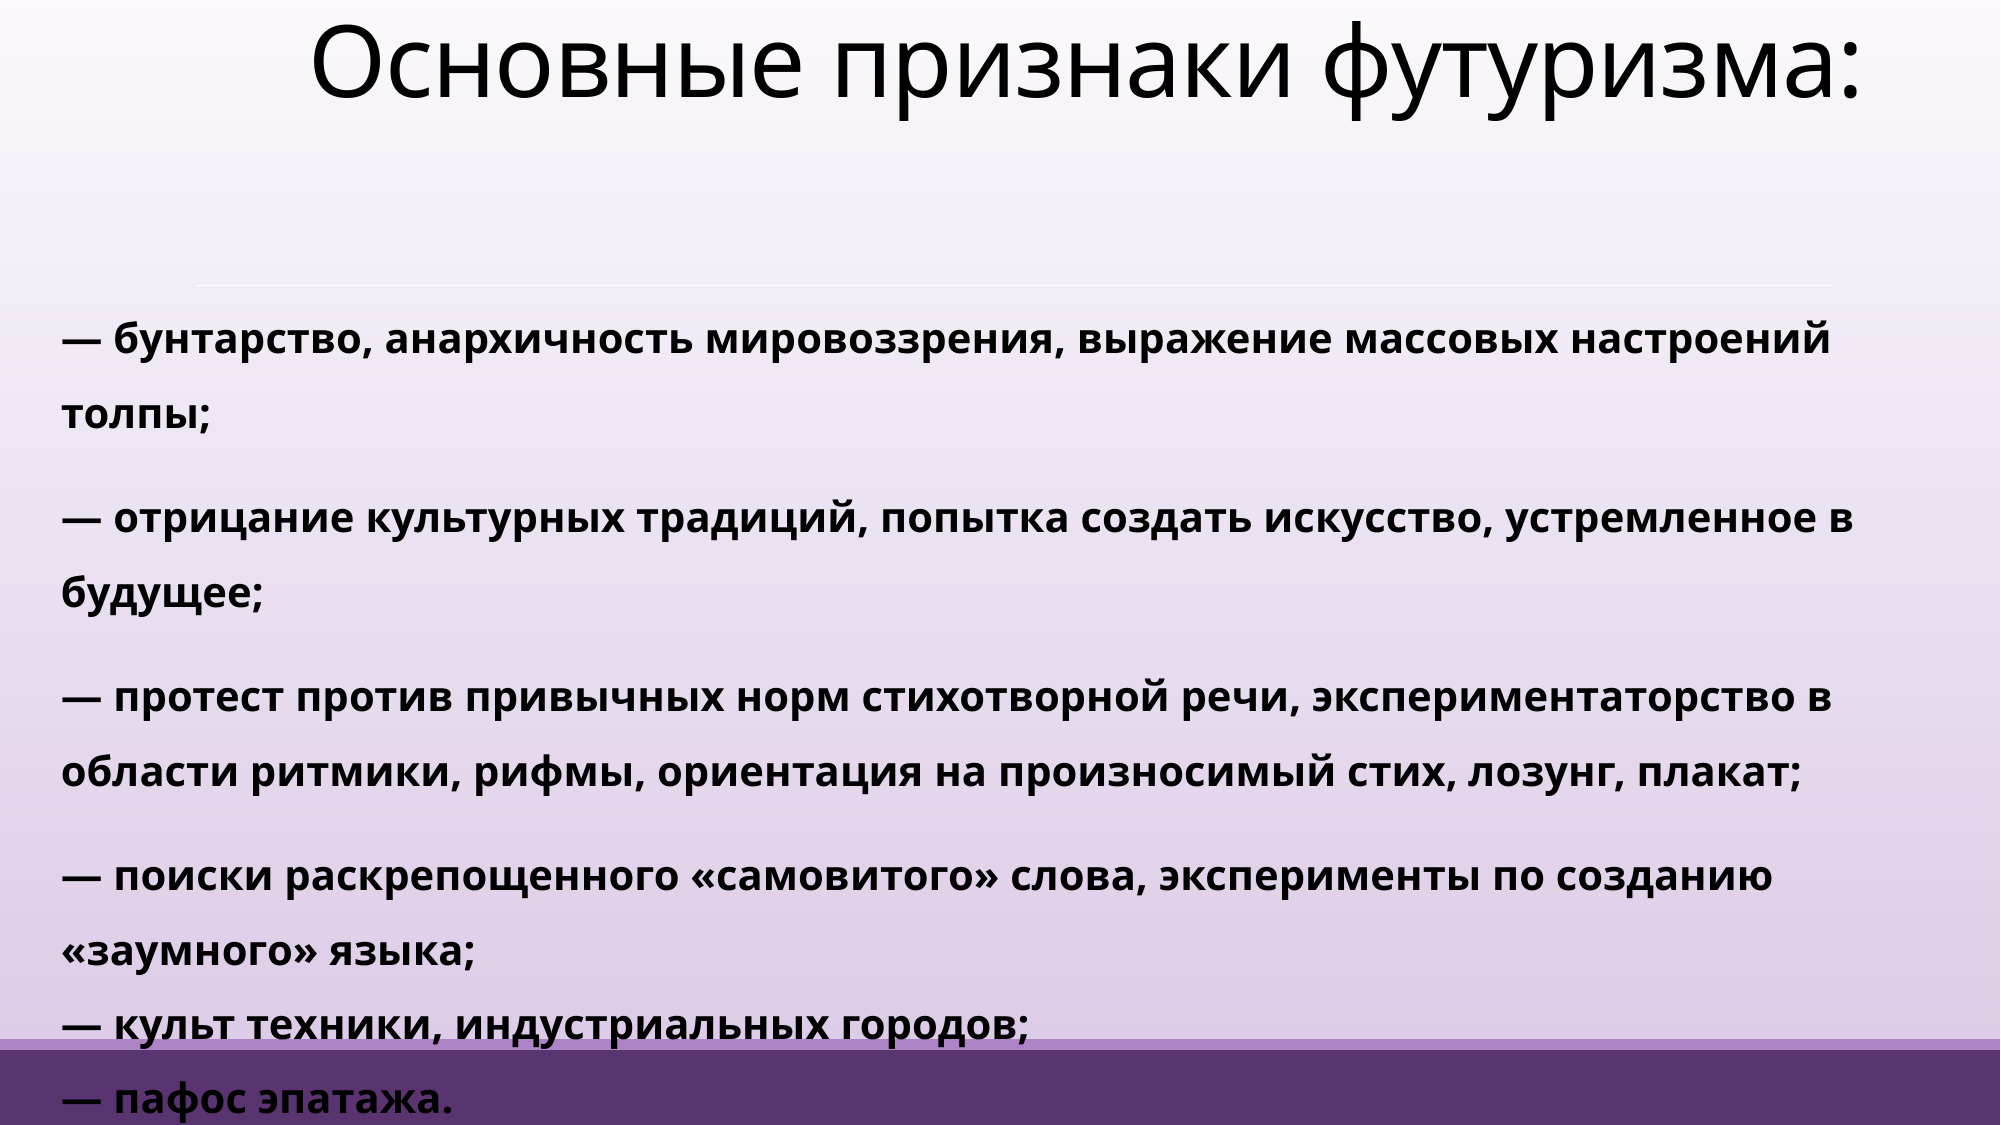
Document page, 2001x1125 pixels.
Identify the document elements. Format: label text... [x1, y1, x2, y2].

list — бунтарство, анархичность мировоззрения, выражение массовых настроений толпы; — отрицание культурных традиций, попытка создать искусство, устремленное в будущее; — протест против привычных норм стихотворной речи, экспериментаторство в области ритмики, рифмы, ориентация на произносимый стих, лозунг, плакат; — поиски раскрепощенного «самовитого» слова, эксперименты по созданию «заумного» языка; — культ техники, индустриальных городов; — пафос эпатажа. [45, 278, 1965, 987]
title Основные признаки футуризма: [293, 7, 1944, 246]
